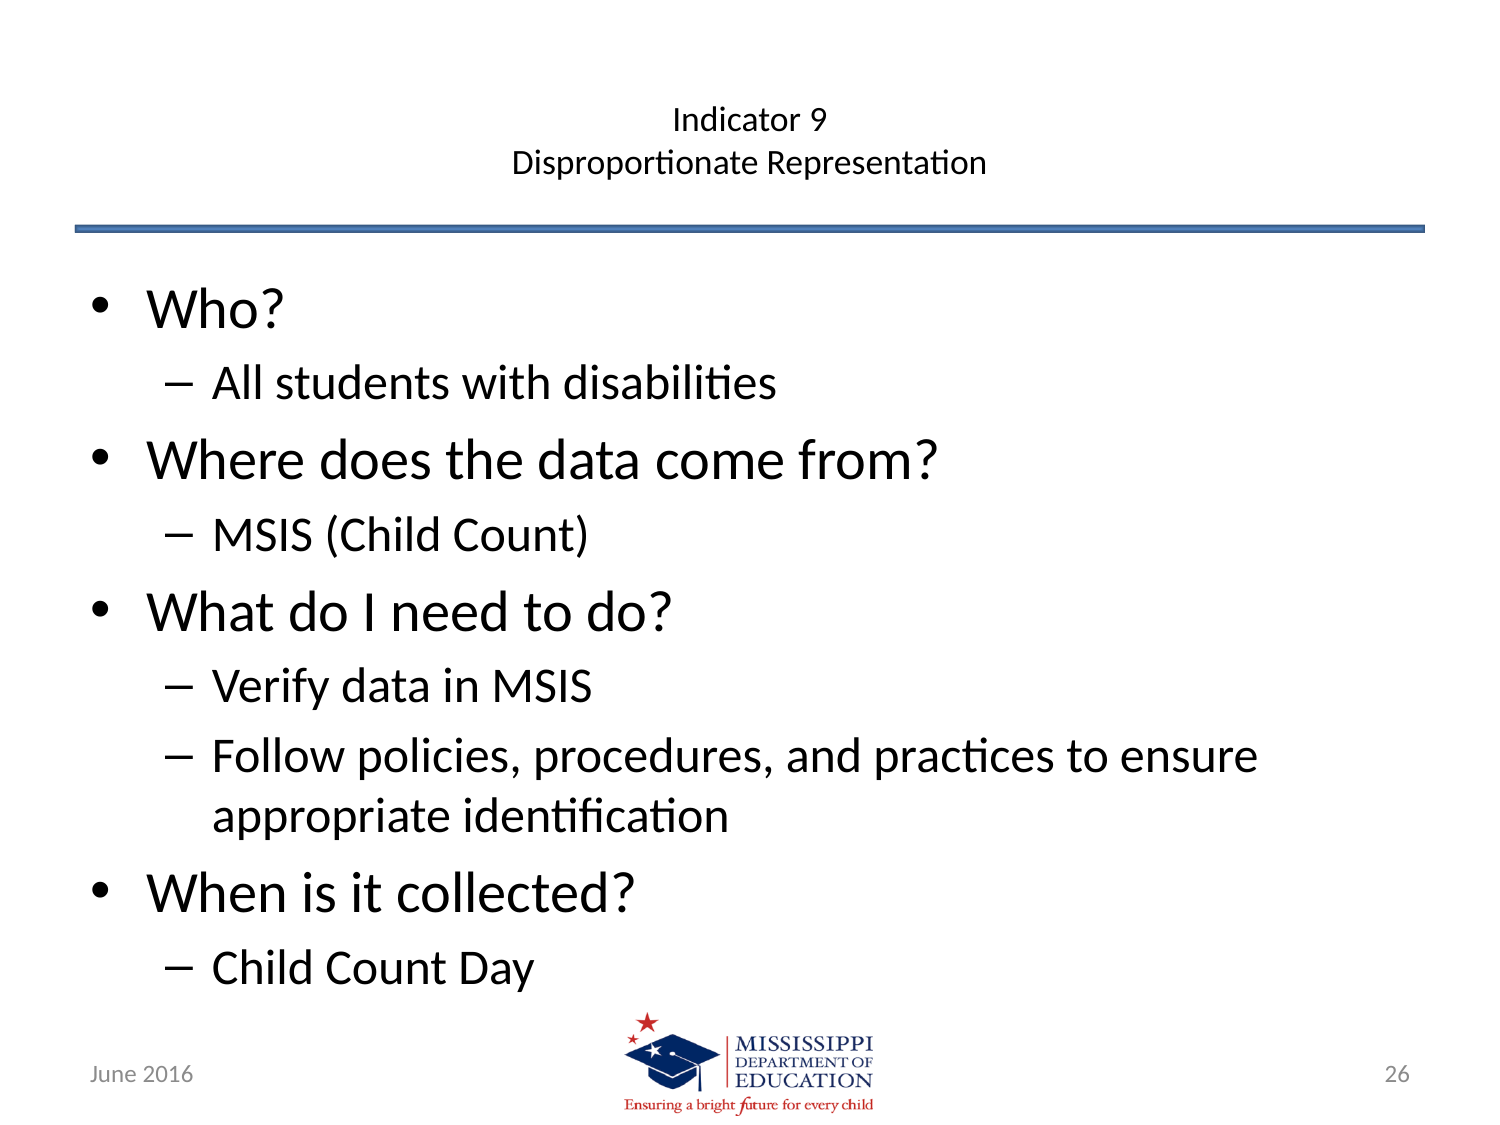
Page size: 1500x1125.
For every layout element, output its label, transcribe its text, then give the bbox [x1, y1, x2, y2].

slide_number 26 [1074, 1042, 1425, 1103]
picture [624, 1012, 873, 1116]
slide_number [75, 1042, 425, 1103]
list Who? All students with disabilities Where does the data come from? MSIS (Child Count) What do I need to do? Verify data in MSIS Follow policies, procedures, and practices to ensure appropriate identification When is it collected? Child Count Day [75, 262, 1425, 1005]
title Indicator 9 Disproportionate Representation [75, 45, 1425, 233]
